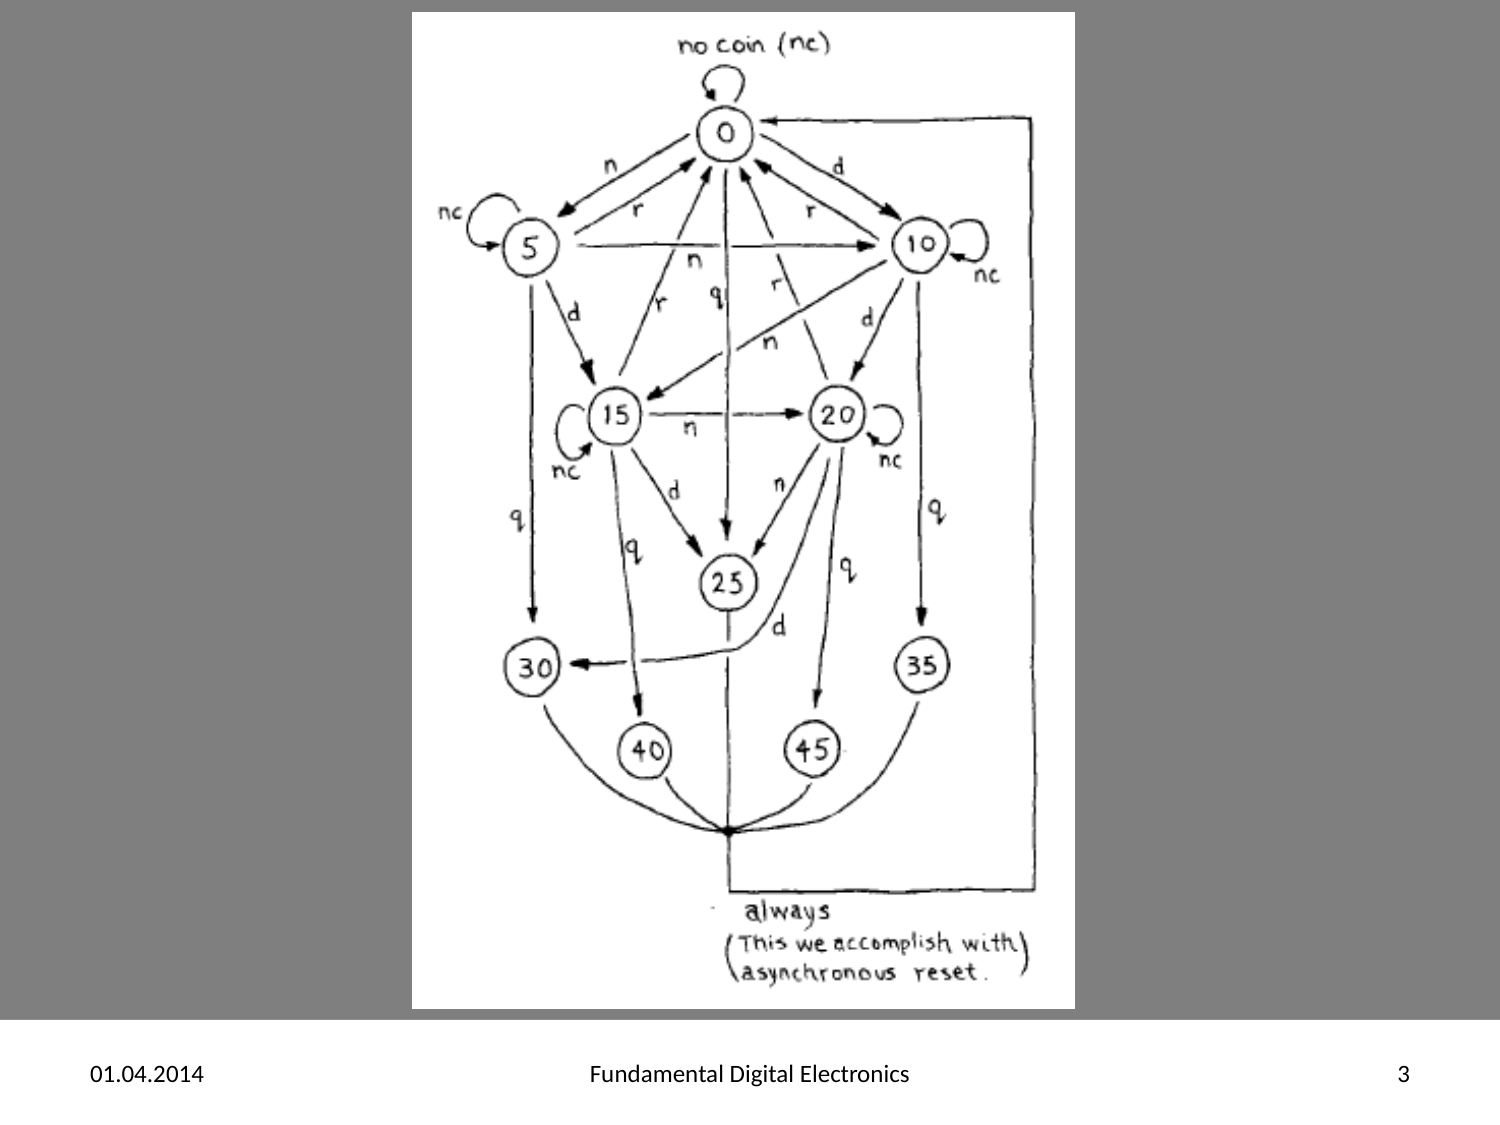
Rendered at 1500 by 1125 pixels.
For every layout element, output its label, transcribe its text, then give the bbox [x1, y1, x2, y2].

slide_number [75, 1042, 425, 1103]
slide_number 3 [1074, 1042, 1425, 1103]
footer Fundamental Digital Electronics [512, 1042, 988, 1103]
picture [412, 12, 1076, 1009]
